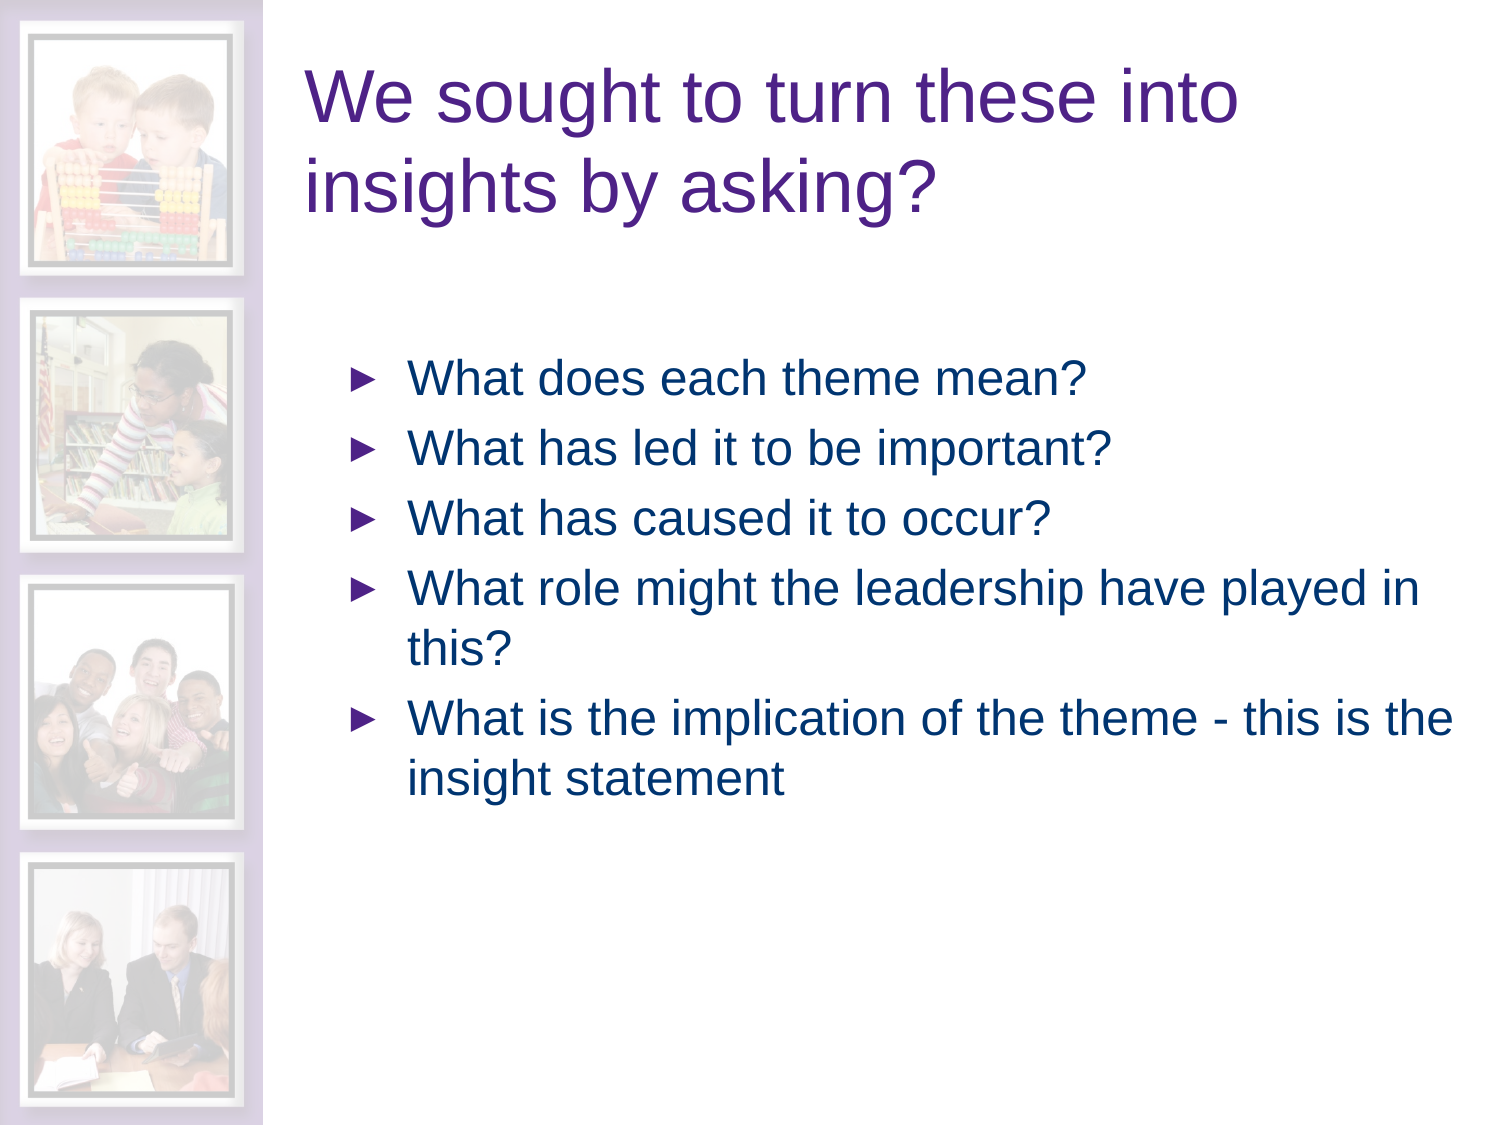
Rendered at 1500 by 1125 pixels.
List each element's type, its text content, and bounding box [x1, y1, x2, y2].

title We sought to turn these into insights by asking? [289, 37, 1451, 238]
list What does each theme mean? What has led it to be important? What has caused it to occur? What role might the leadership have played in this? What is the implication of the theme - this is the insight statement [335, 337, 1497, 1125]
